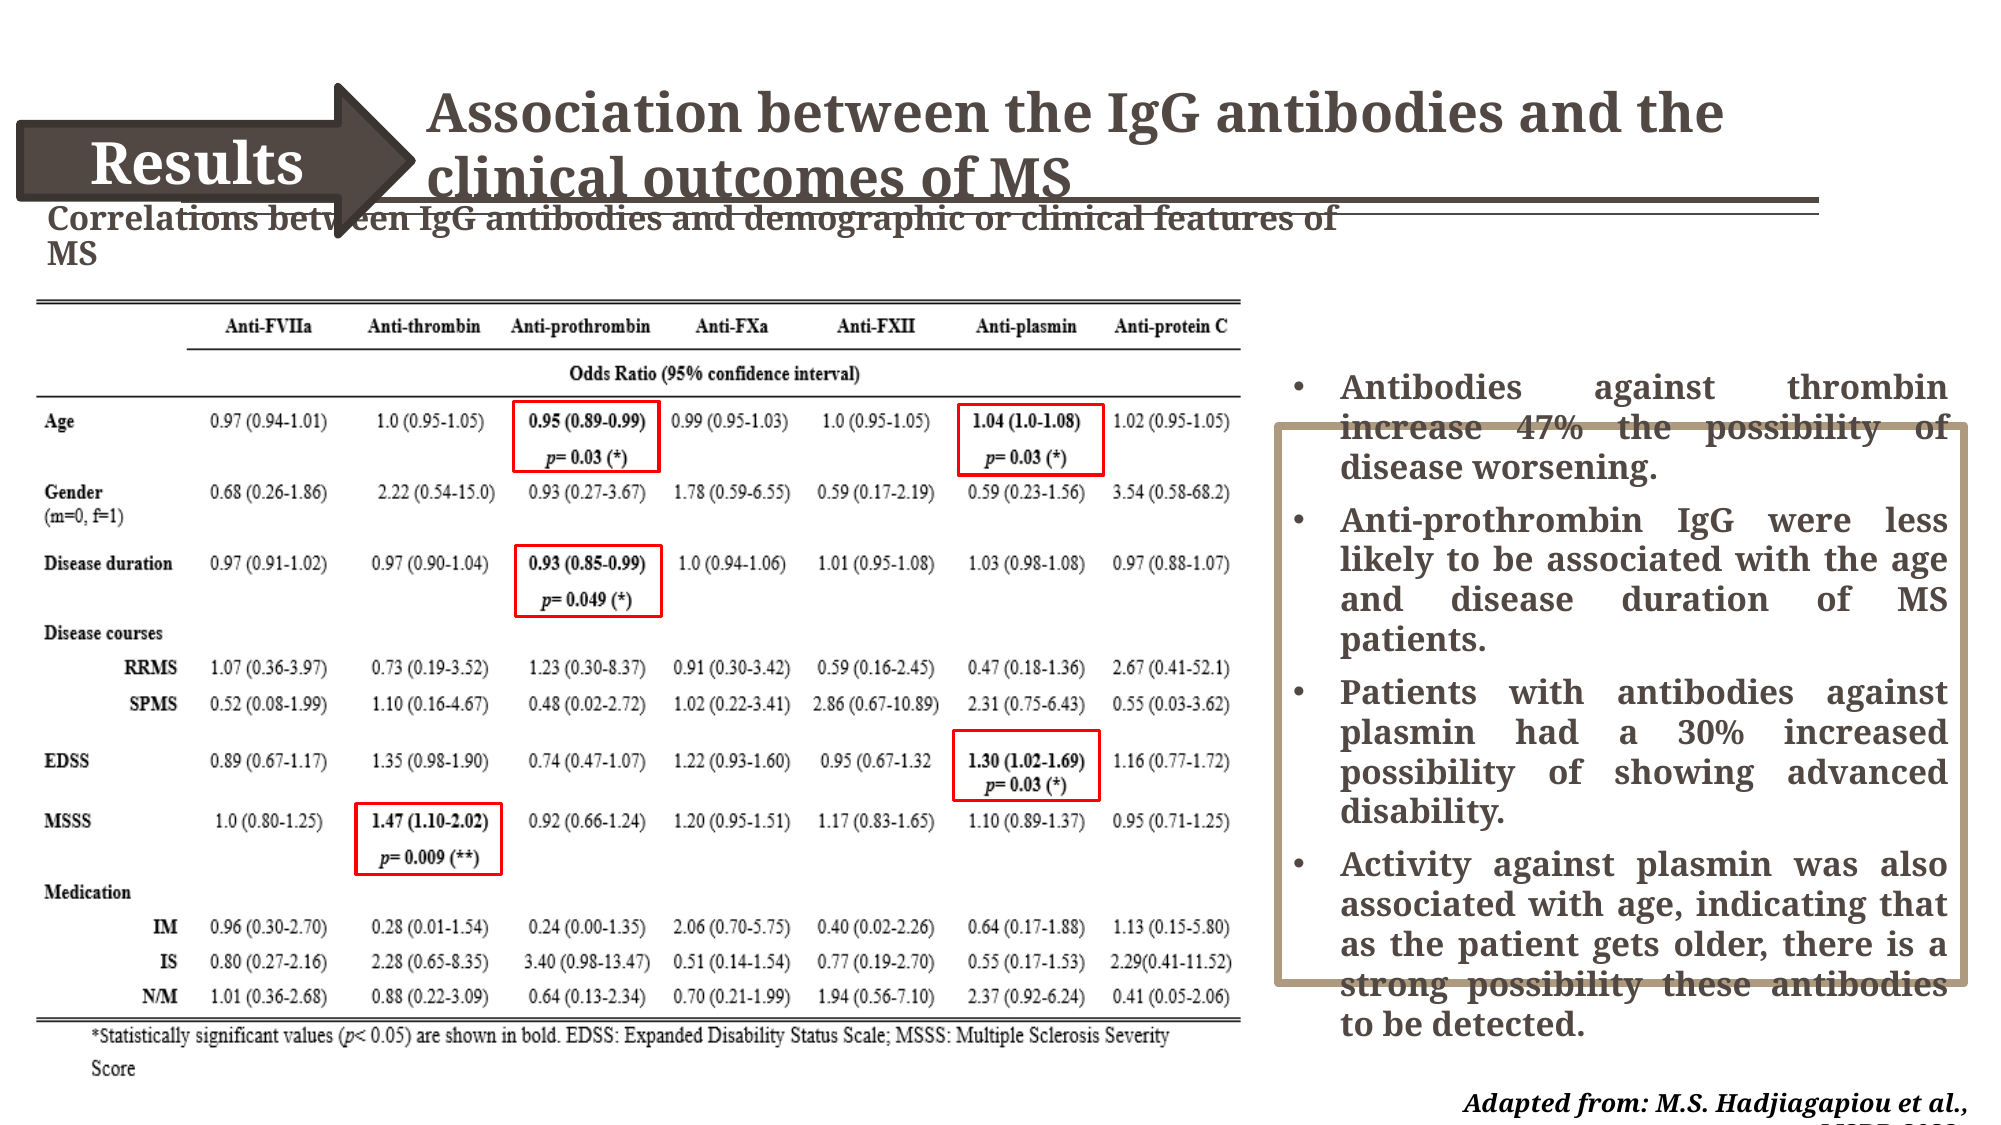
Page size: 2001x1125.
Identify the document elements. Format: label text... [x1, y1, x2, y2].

text_box Results [16, 83, 411, 239]
text_box Correlations between IgG antibodies and demographic or clinical features of MS [46, 179, 1353, 281]
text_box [31, 295, 1245, 1084]
text_box Antibodies against thrombin increase 47% the possibility of disease worsening. Anti-prothrombin IgG were less likely to be associated with the age and disease duration of MS patients. Patients with antibodies against plasmin had a 30% increased possibility of showing advanced disability. Activity against plasmin was also associated with age, indicating that as the patient gets older, there is a strong possibility these antibodies to be detected. [1274, 422, 1968, 987]
text_box Adapted from: M.S. Hadjiagapiou et al., MSRD 2022 [1389, 1079, 1985, 1125]
text_box Association between the IgG antibodies and the clinical outcomes of MS [411, 70, 1912, 216]
